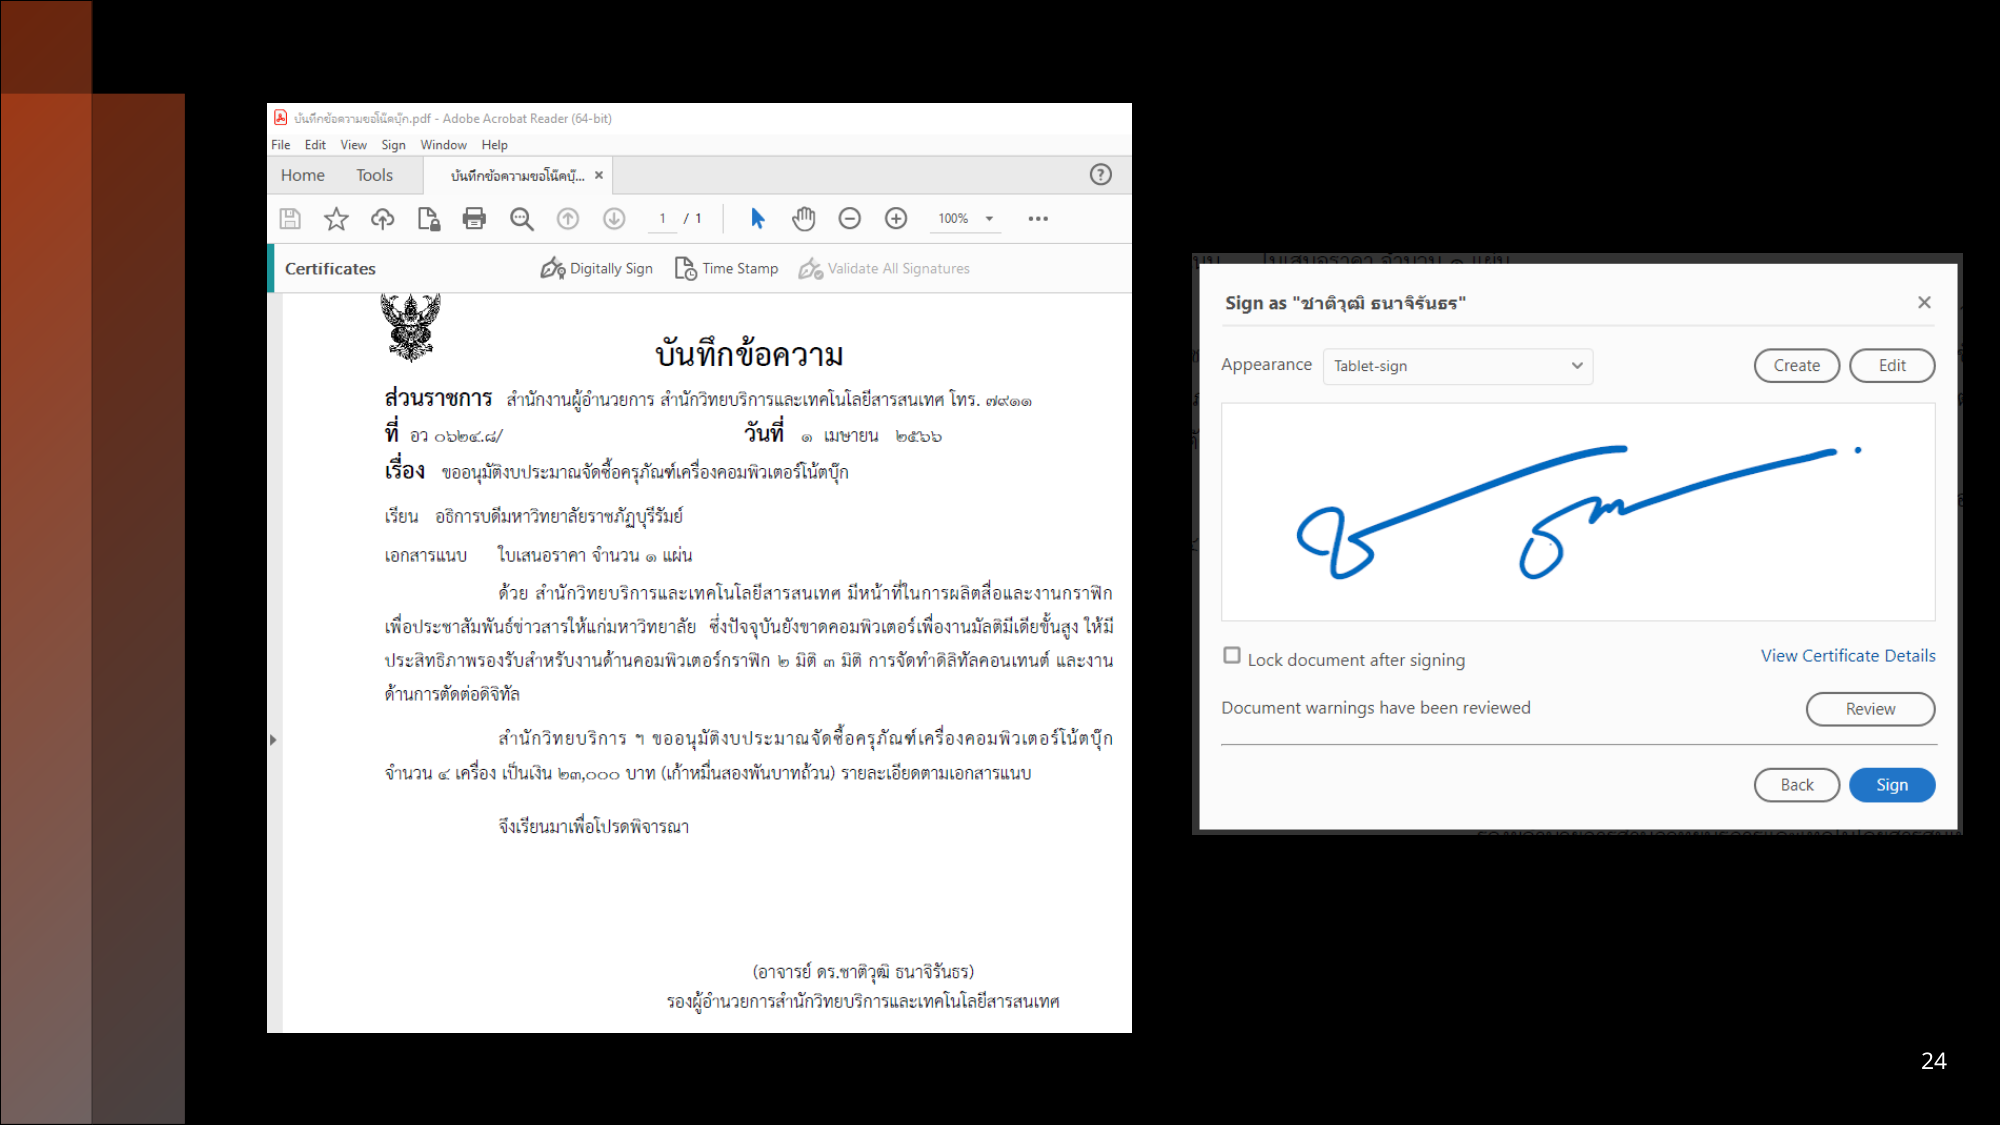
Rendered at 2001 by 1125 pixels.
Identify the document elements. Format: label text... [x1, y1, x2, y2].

picture [267, 103, 1132, 1033]
slide_number 24 [1828, 1032, 1963, 1093]
picture [1192, 253, 1963, 835]
